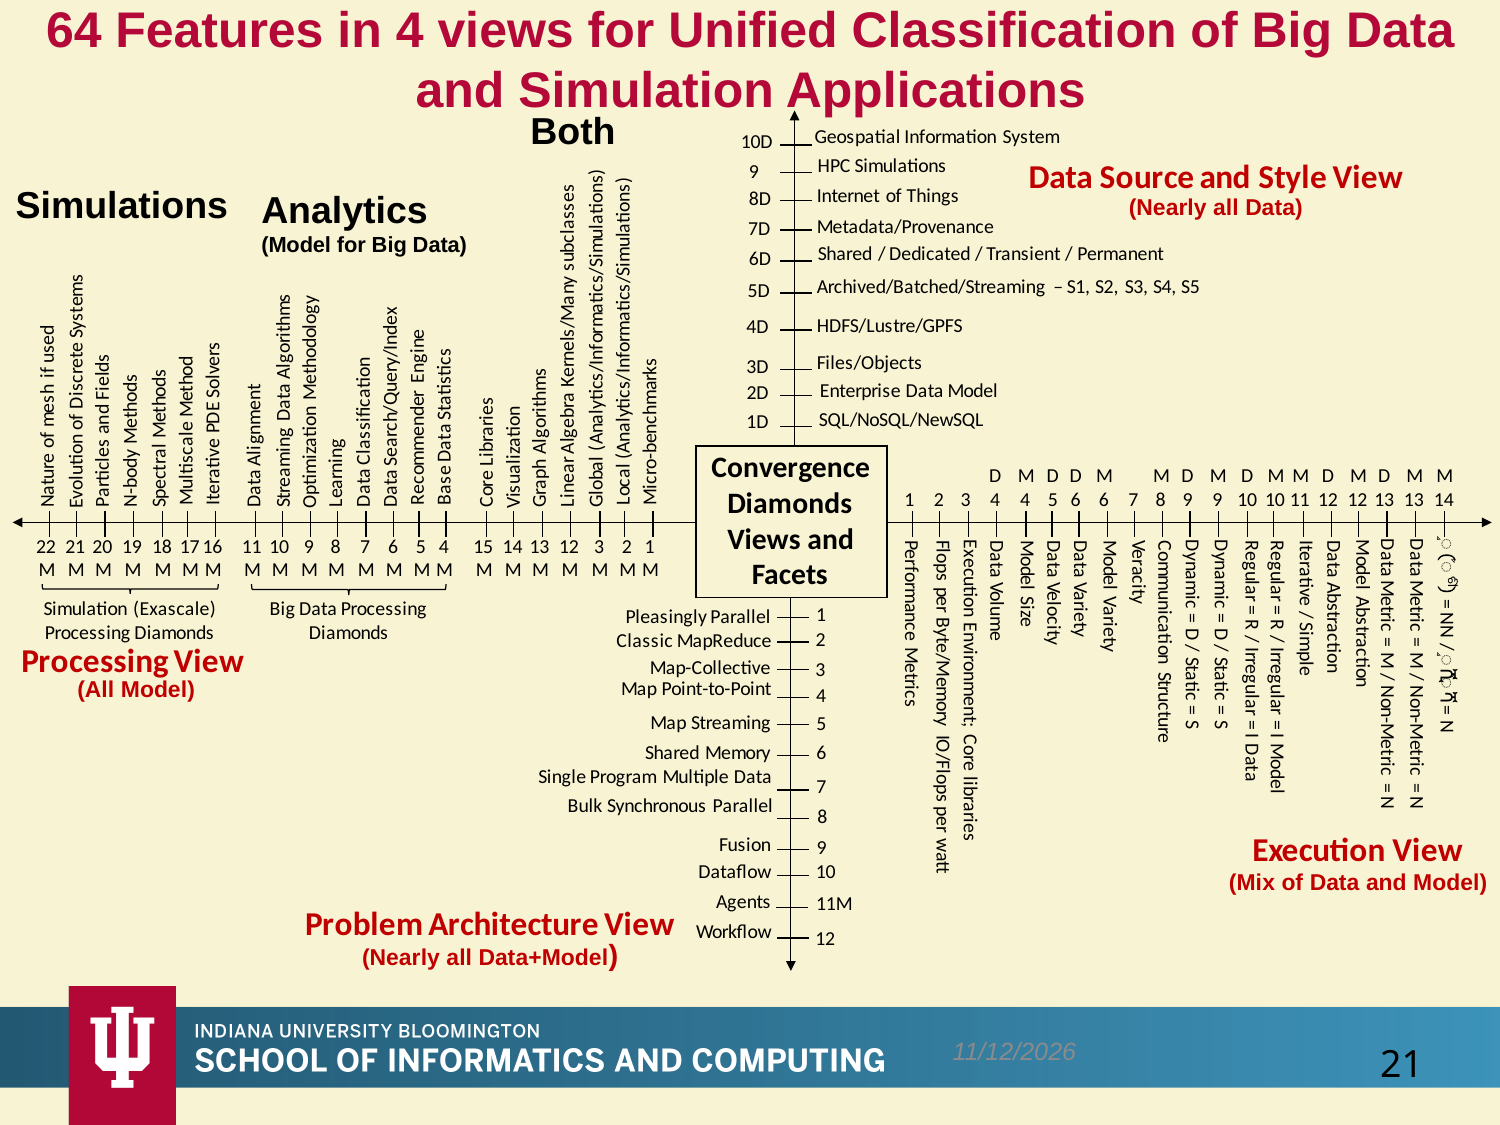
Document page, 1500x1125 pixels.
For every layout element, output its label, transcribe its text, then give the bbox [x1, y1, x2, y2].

title 64 Features in 4 views for Unified Classification of Big Data and Simulation Applications [0, 14, 1500, 99]
slide_number 21 [1365, 1032, 1474, 1081]
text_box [0, 99, 1500, 981]
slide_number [937, 1020, 1275, 1081]
picture [0, 986, 1500, 1125]
